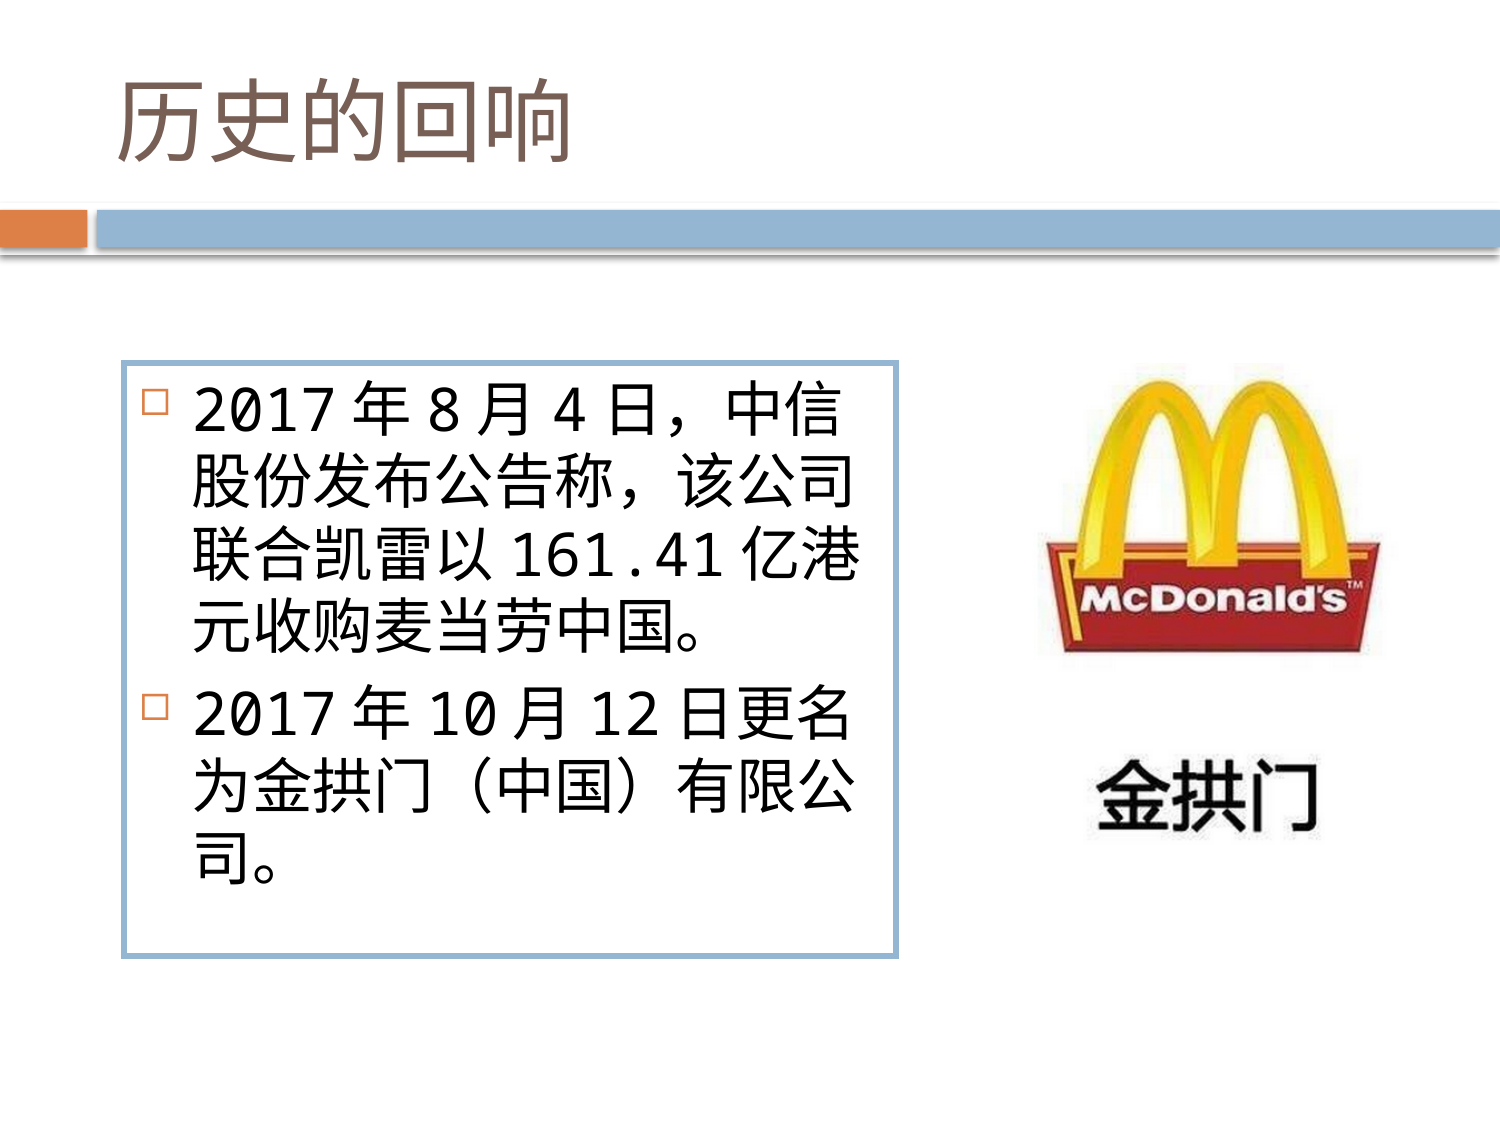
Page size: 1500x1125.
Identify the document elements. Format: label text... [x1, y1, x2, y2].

list 2017年8月4日，中信股份发布公告称，该公司联合凯雷以161.41亿港元收购麦当劳中国。 2017年10月12日更名为金拱门（中国）有限公司。 [123, 363, 897, 957]
picture [995, 362, 1430, 856]
title 历史的回响 [100, 37, 1439, 201]
